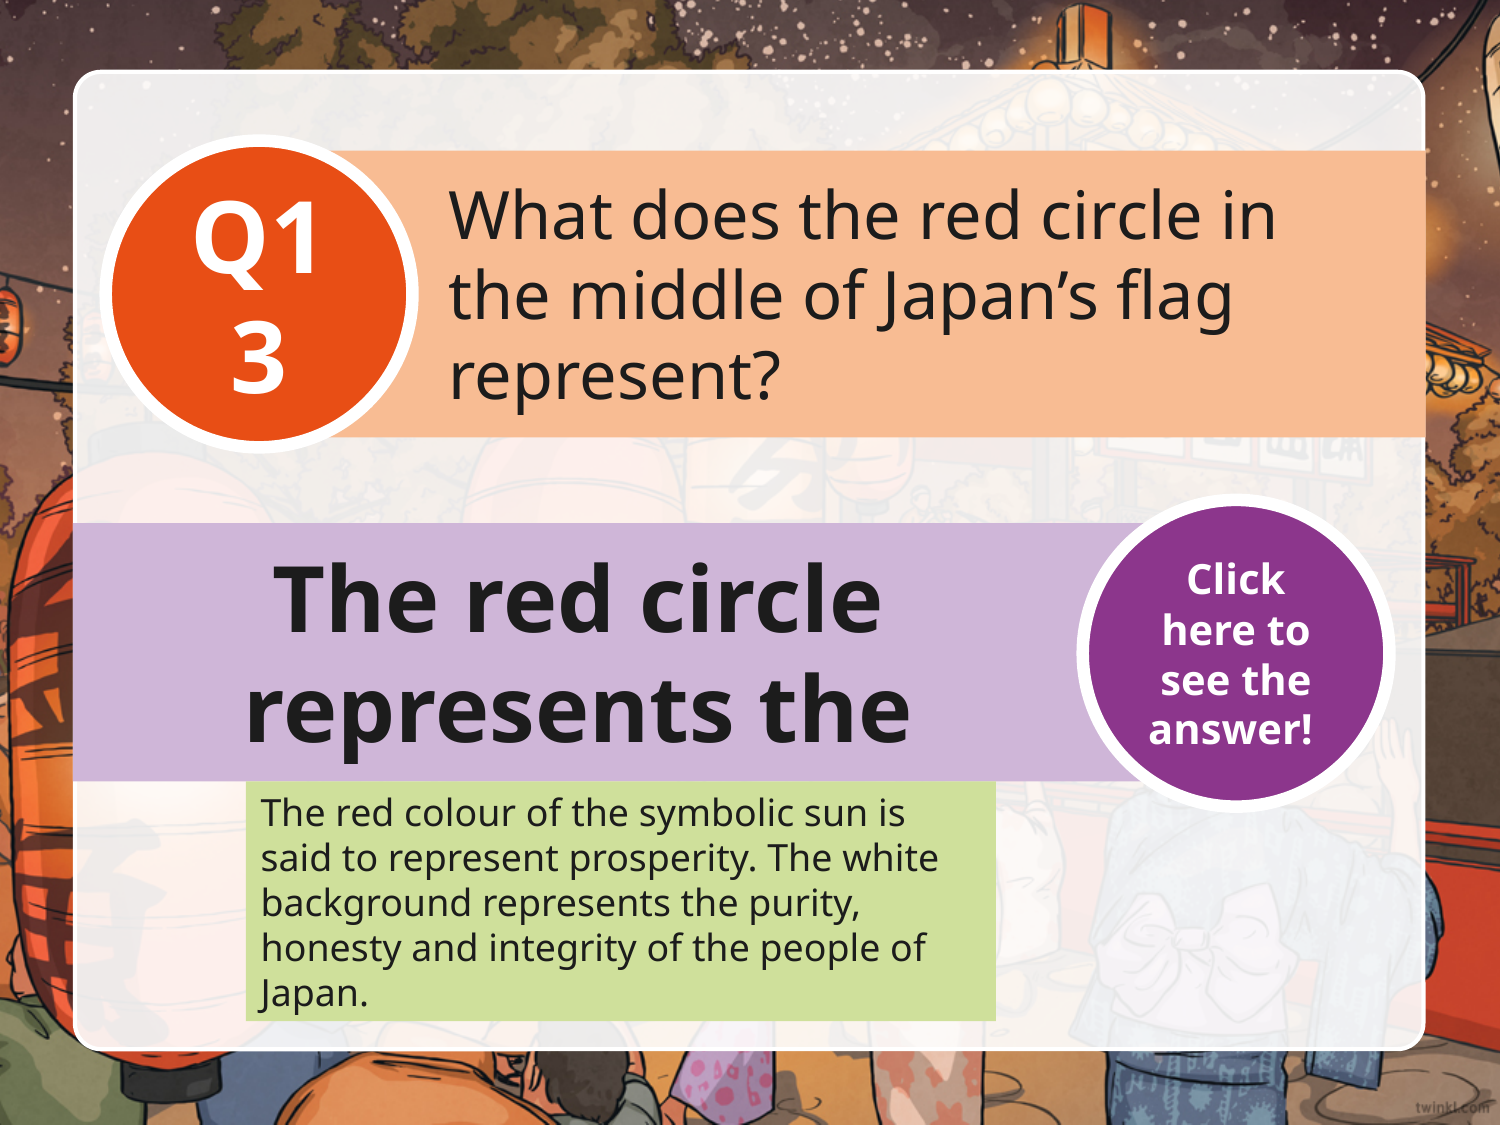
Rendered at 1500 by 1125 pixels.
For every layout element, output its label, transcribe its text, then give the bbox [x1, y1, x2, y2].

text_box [105, 140, 1426, 448]
text_box Click here to see the answer! [1150, 498, 1391, 808]
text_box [72, 523, 1268, 782]
picture [0, 0, 1500, 1125]
text_box The red colour of the symbolic sun is said to represent prosperity. The white background represents the purity, honesty and integrity of the people of Japan. [245, 782, 996, 1022]
